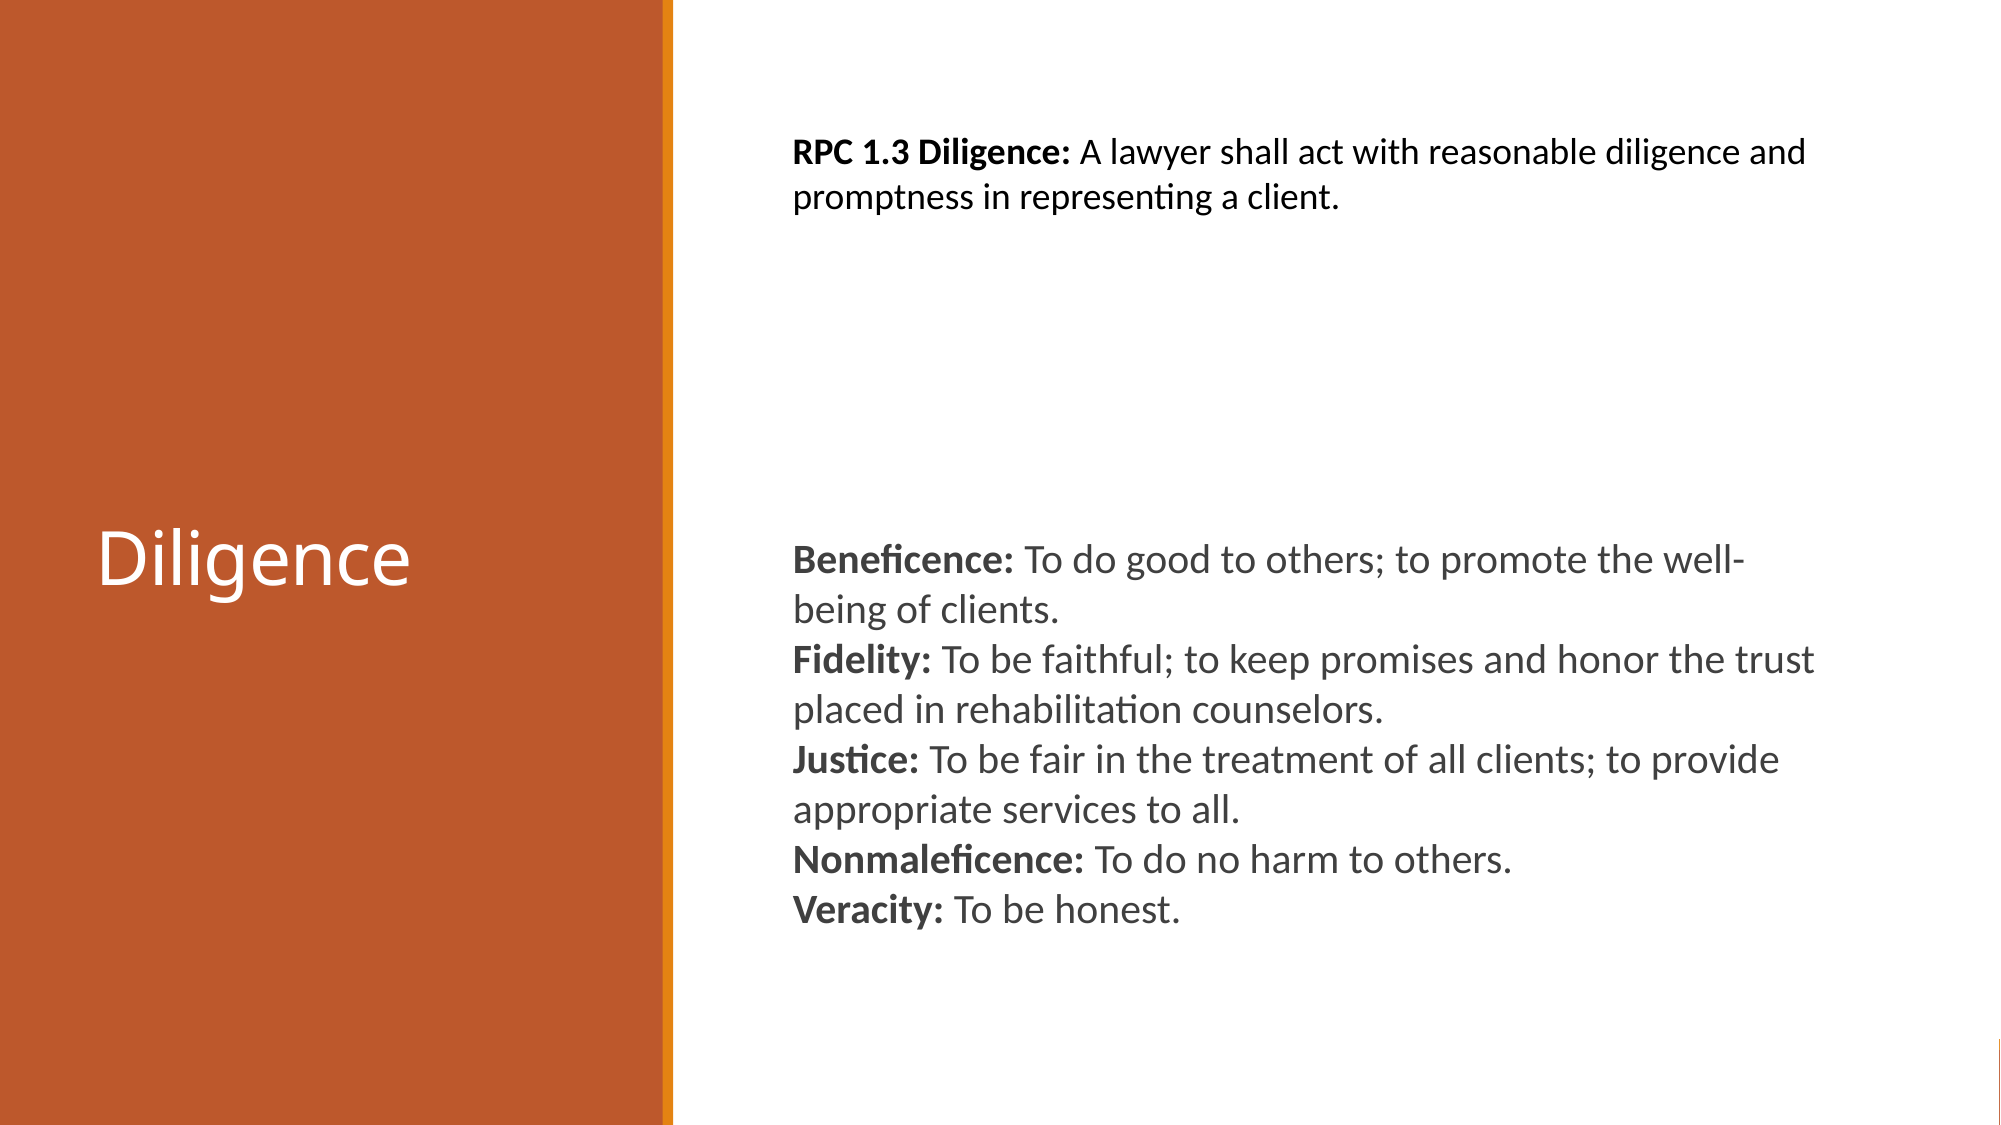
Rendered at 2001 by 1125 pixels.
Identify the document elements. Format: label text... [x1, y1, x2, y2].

title Diligence [80, 99, 587, 1026]
text_box [674, 0, 2000, 1125]
text_box [0, 0, 661, 1125]
text_box RPC 1.3 Diligence: A lawyer shall act with reasonable diligence and promptness in representing a client. [777, 119, 1841, 270]
text_box [661, 0, 674, 1125]
list Beneficence: To do good to others; to promote the well-being of clients. Fidelity: To be faithful; to keep promises and honor the trust placed in rehabilitation counselors. Justice: To be fair in the treatment of all clients; to provide appropriate services to all. Nonmaleficence: To do no harm to others. Veracity: To be honest. [777, 508, 1830, 1026]
